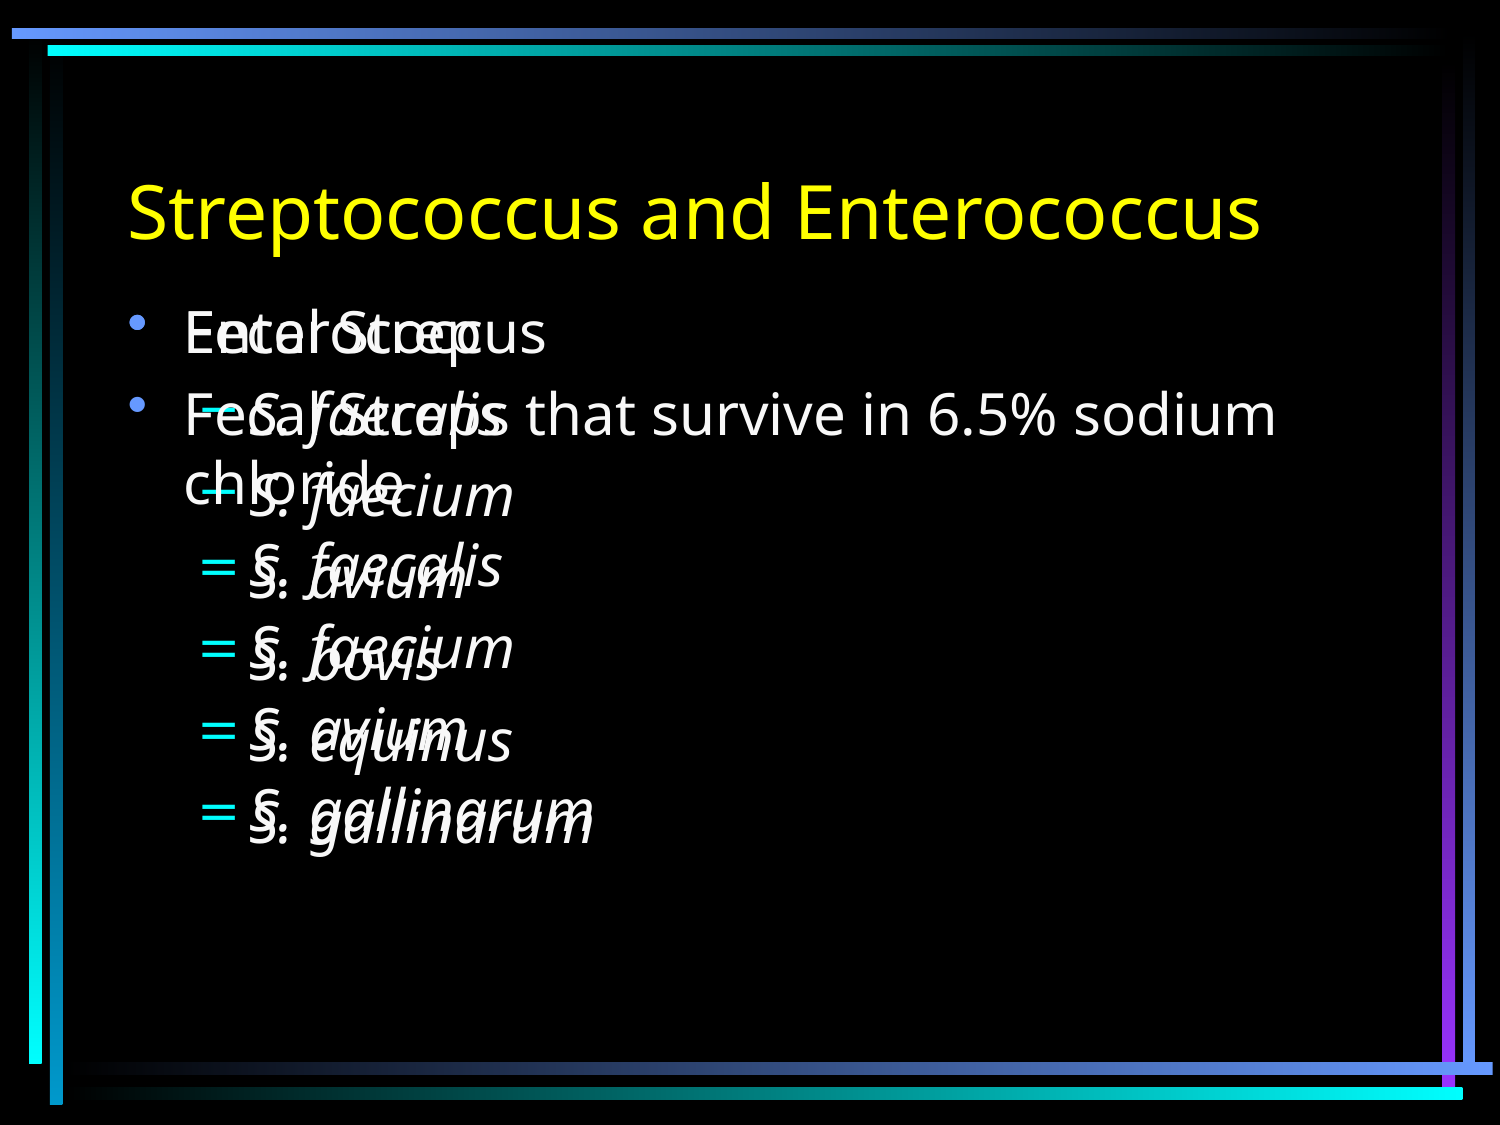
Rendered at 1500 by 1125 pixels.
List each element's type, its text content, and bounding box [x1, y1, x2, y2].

title Streptococcus and Enterococcus [112, 99, 1388, 263]
list Enterococcus Fecal Streps that survive in 6.5% sodium chloride S. faecalis S. faecium S. avium S. gallinarum [112, 287, 1388, 975]
